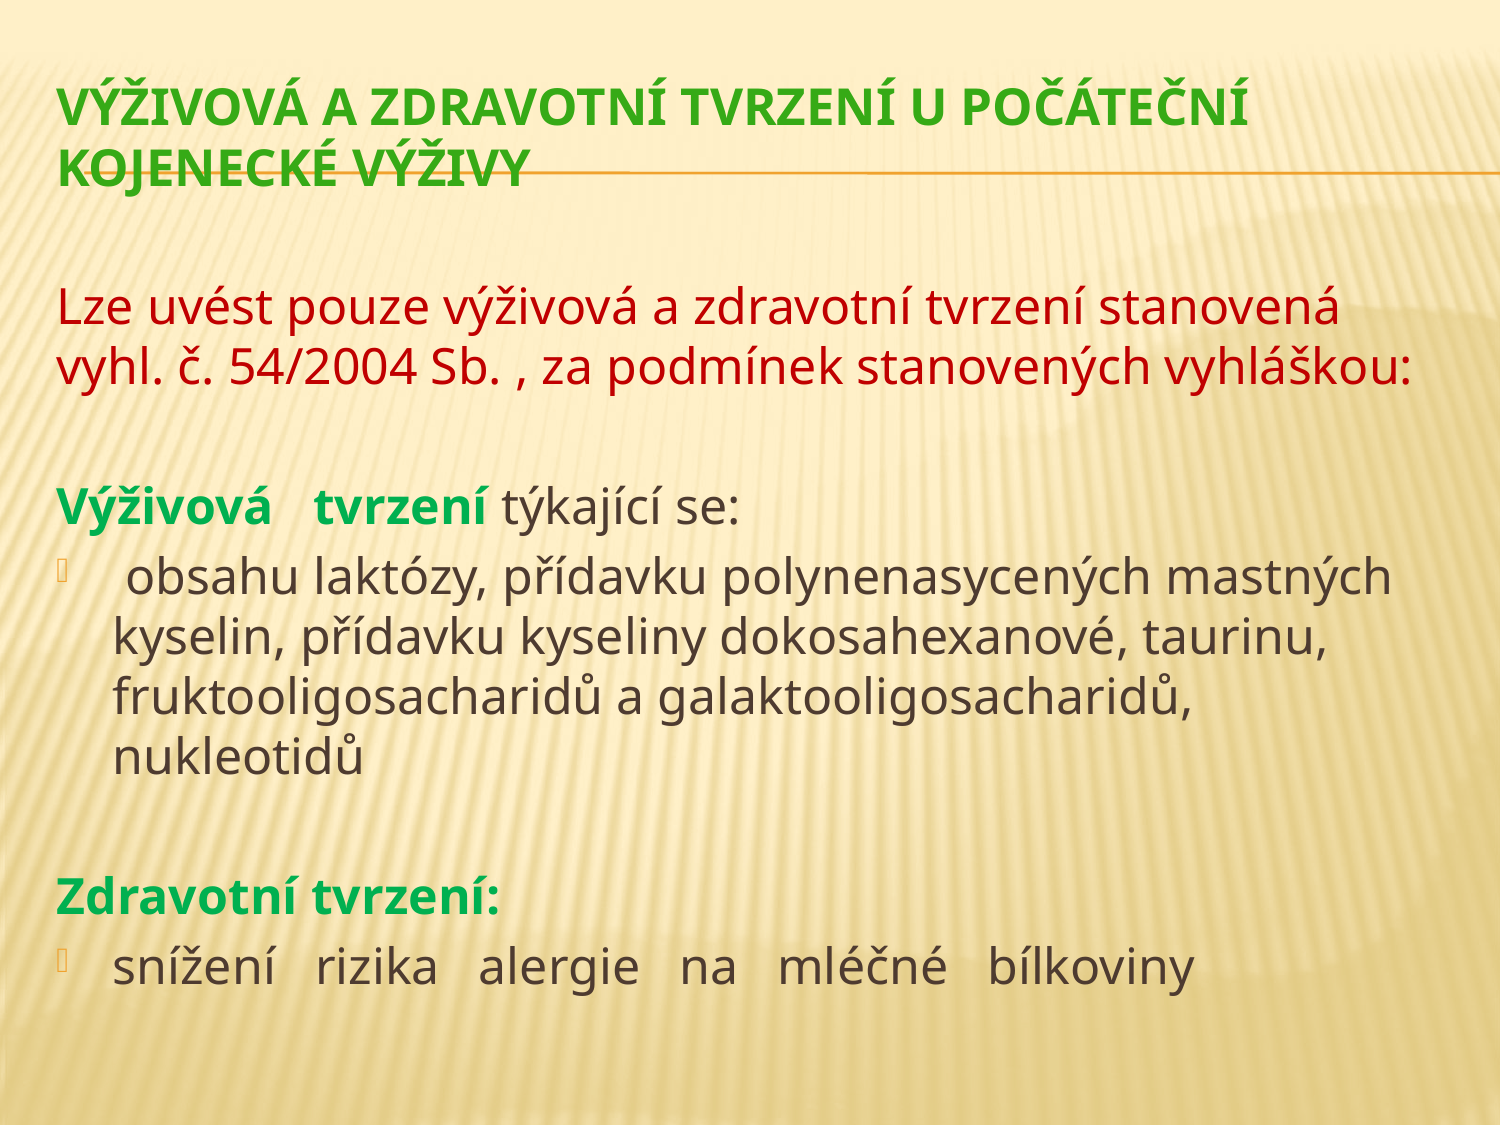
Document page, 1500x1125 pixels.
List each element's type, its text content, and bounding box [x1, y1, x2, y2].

list Lze uvést pouze výživová a zdravotní tvrzení stanovená vyhl. č. 54/2004 Sb. , za podmínek stanovených vyhláškou: Výživová tvrzení týkající se: obsahu laktózy, přídavku polynenasycených mastných kyselin, přídavku kyseliny dokosahexanové, taurinu, fruktooligosacharidů a galaktooligosacharidů, nukleotidů Zdravotní tvrzení: snížení rizika alergie na mléčné bílkoviny [41, 266, 1467, 1010]
title Výživová a zdravotní tvrzení u počáteční kojenecké výživy [41, 66, 1467, 204]
